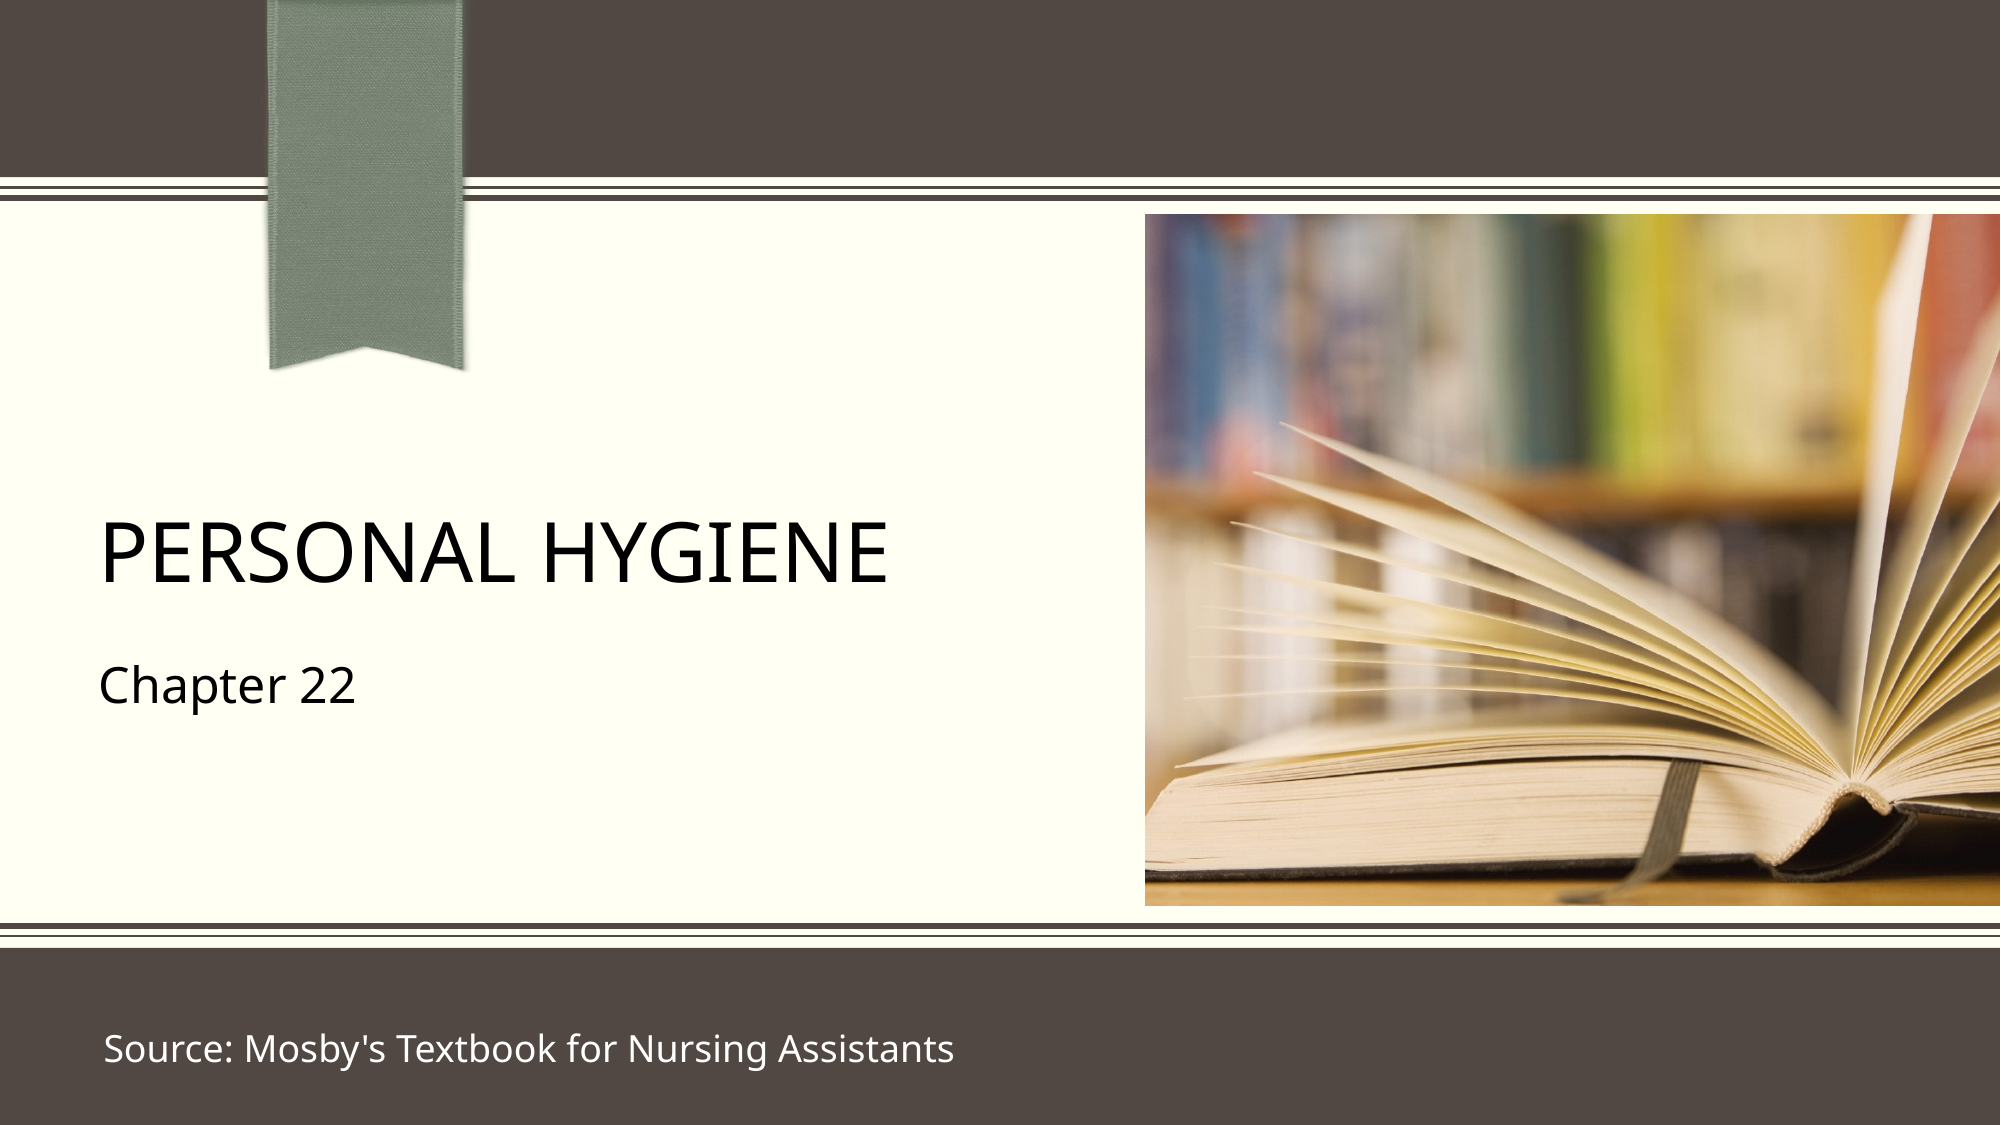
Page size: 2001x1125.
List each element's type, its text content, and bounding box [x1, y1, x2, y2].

text_box Source: Mosby's Textbook for Nursing Assistants [88, 1017, 990, 1078]
title Personal Hygiene [98, 373, 1040, 738]
subtitle Chapter 22 [98, 652, 379, 810]
picture [1145, 214, 2000, 906]
